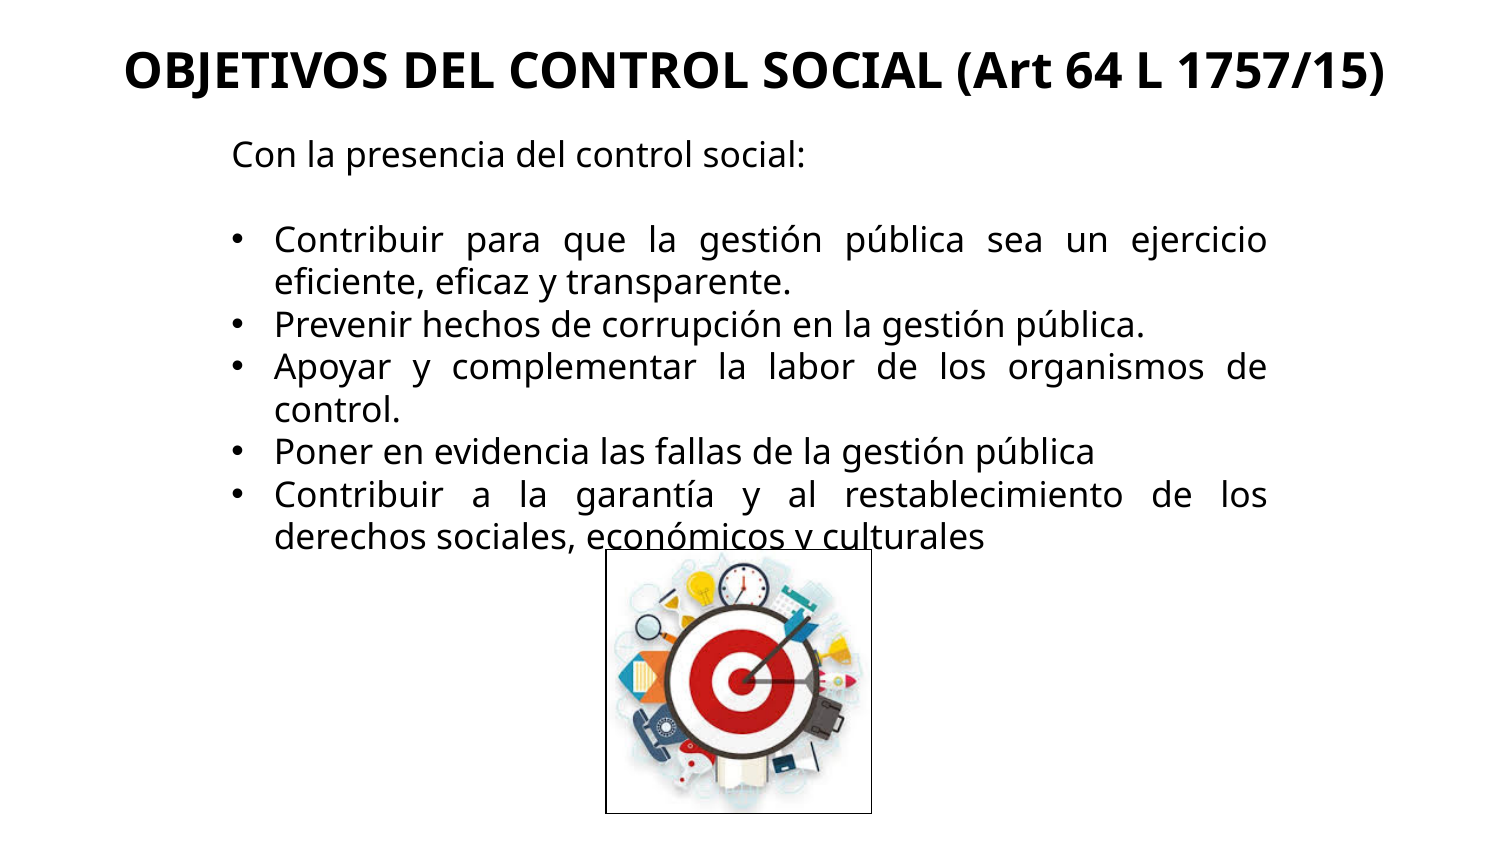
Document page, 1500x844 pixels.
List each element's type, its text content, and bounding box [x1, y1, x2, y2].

picture [606, 550, 871, 813]
text_box OBJETIVOS DEL CONTROL SOCIAL (Art 64 L 1757/15) [108, 30, 1401, 106]
text_box Con la presencia del control social: Contribuir para que la gestión pública sea un ejercicio eficiente, eficaz y transparente. Prevenir hechos de corrupción en la gestión pública. Apoyar y complementar la labor de los organismos de control. Poner en evidencia las fallas de la gestión pública Contribuir a la garantía y al restablecimiento de los derechos sociales, económicos y culturales [216, 124, 1284, 607]
